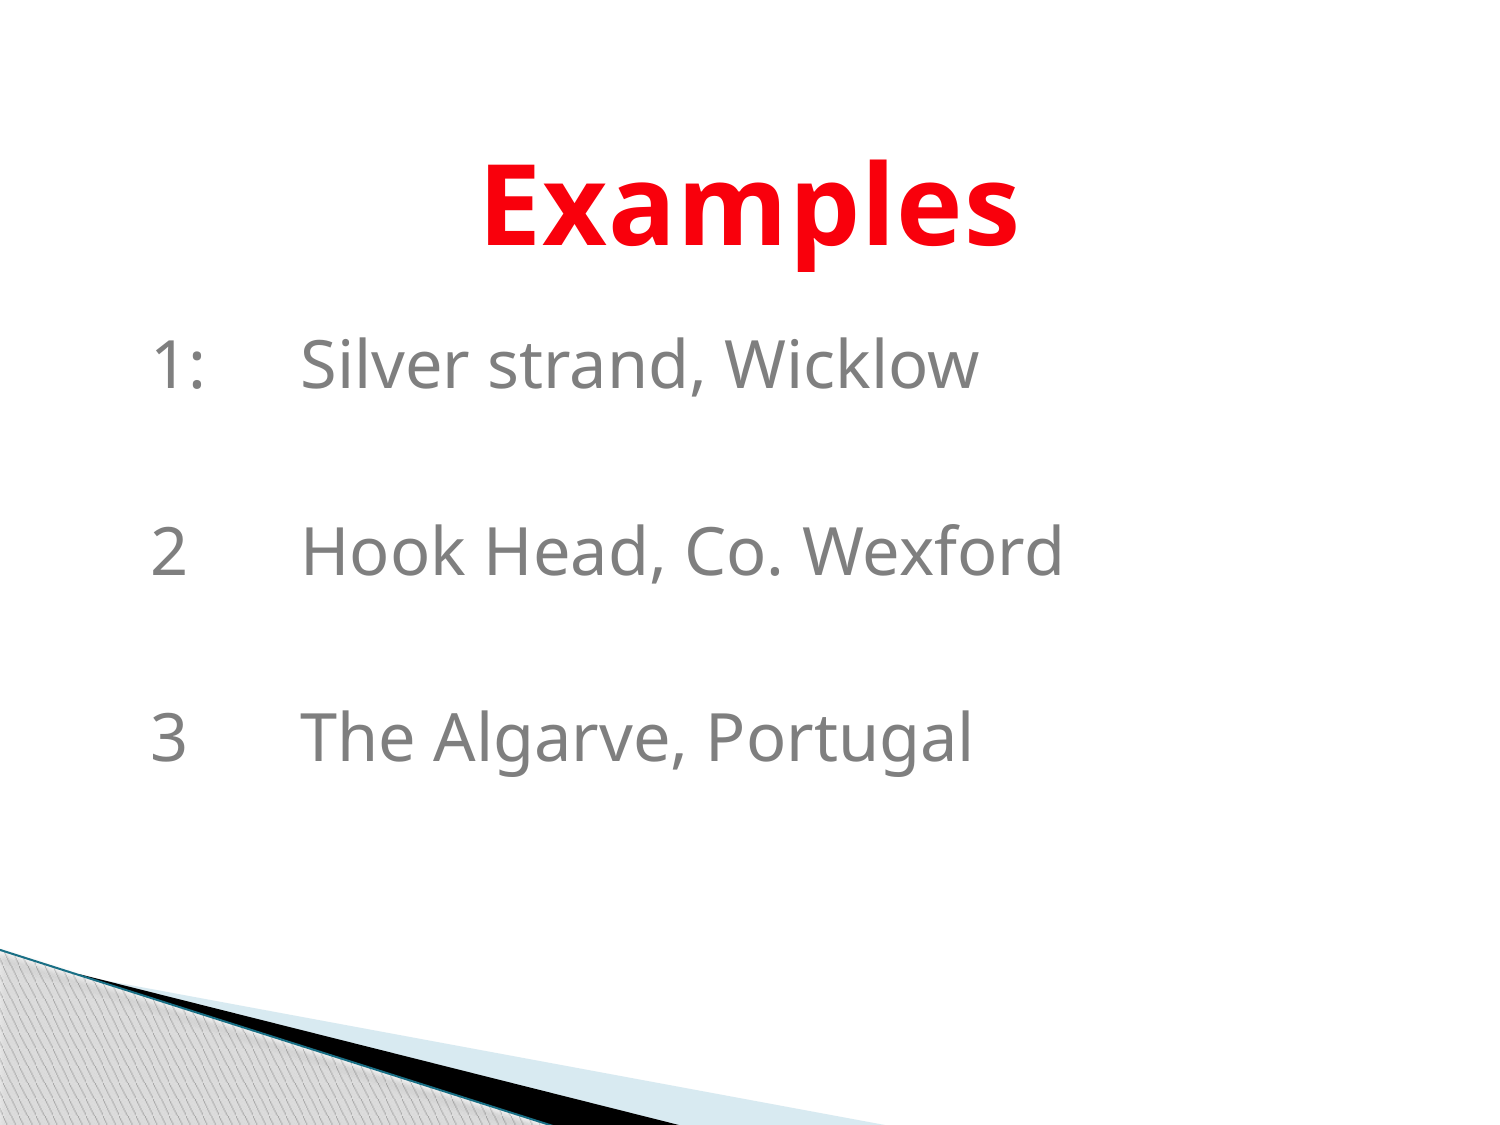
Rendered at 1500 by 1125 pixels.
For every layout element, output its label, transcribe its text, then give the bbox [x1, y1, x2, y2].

text_box 1: Silver strand, Wicklow 2 Hook Head, Co. Wexford 3 The Algarve, Portugal [135, 314, 1412, 899]
text_box Examples [463, 125, 1037, 276]
